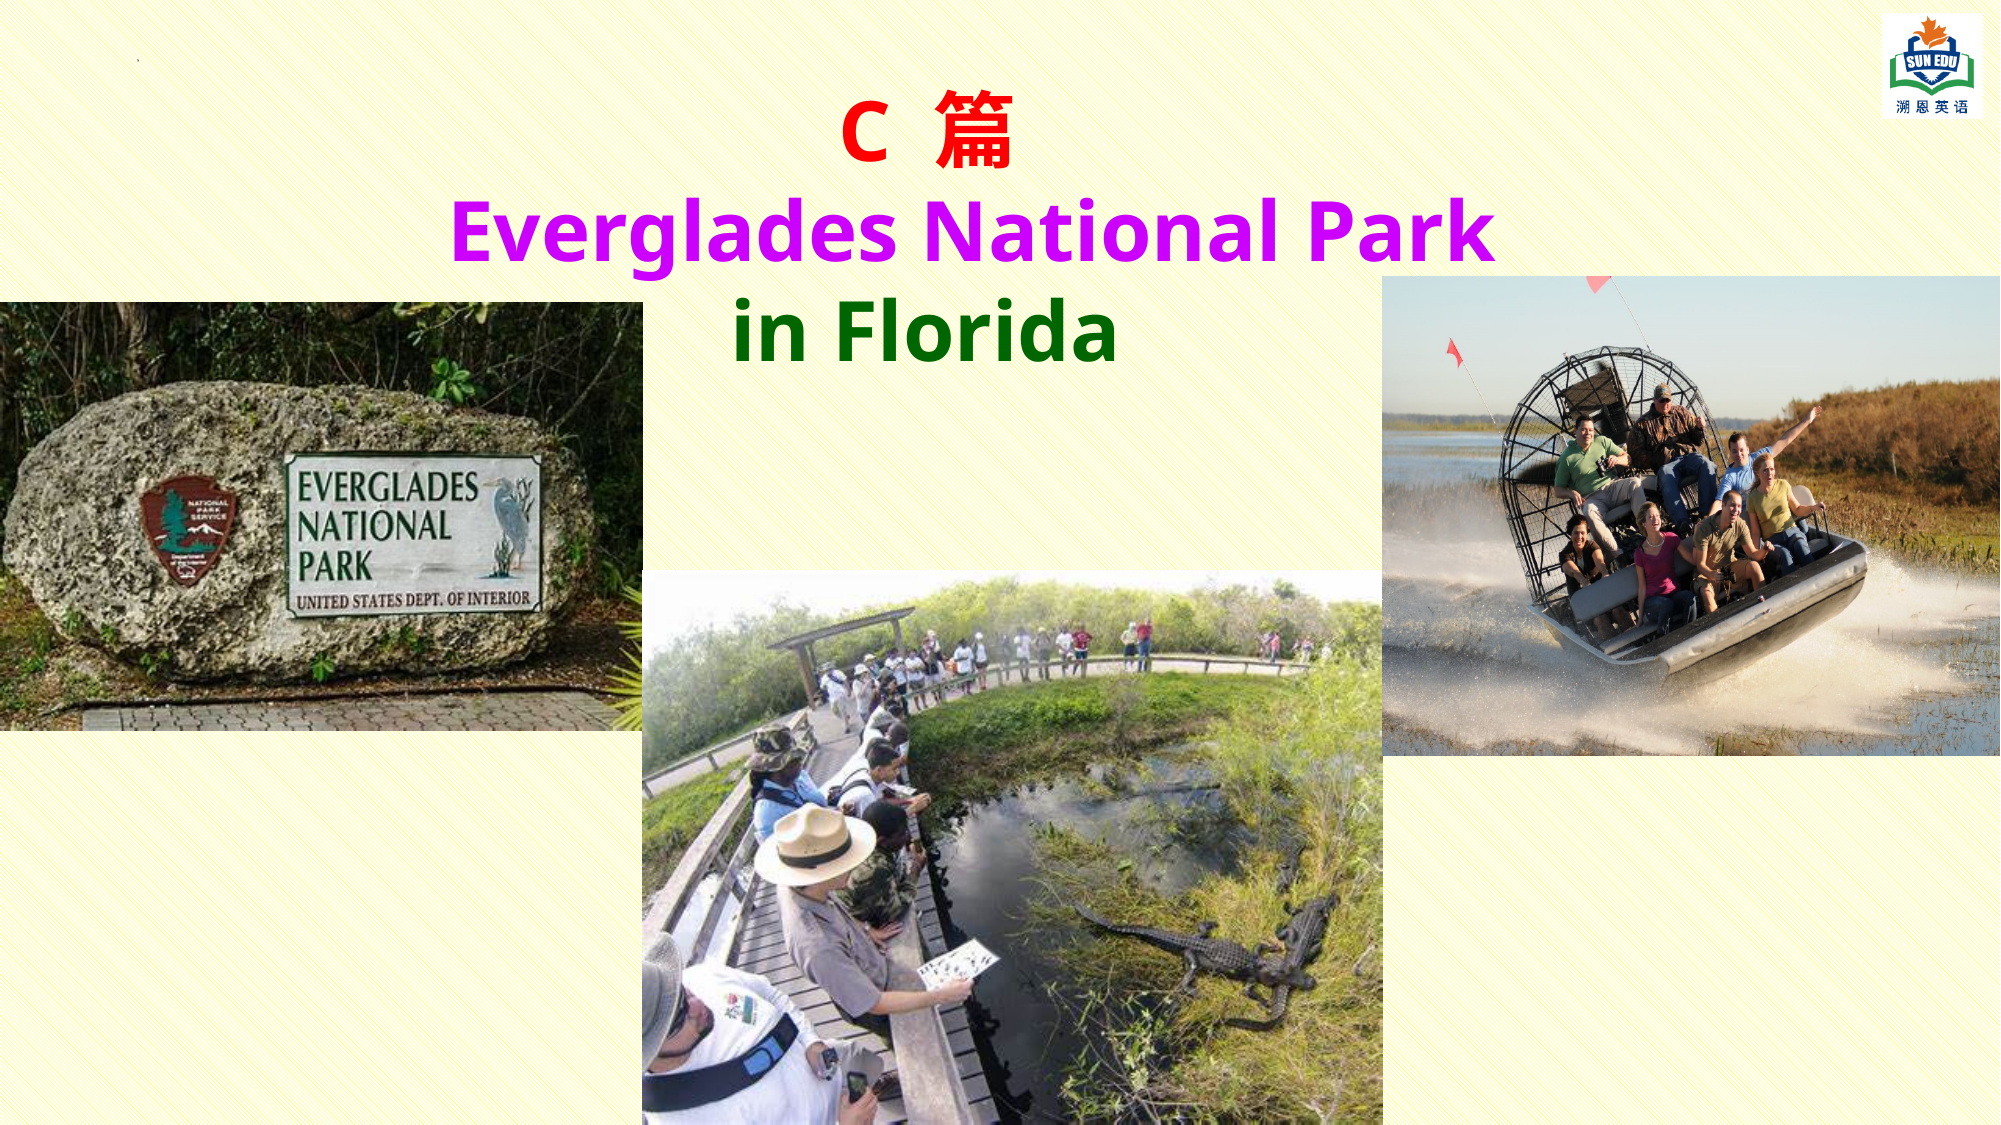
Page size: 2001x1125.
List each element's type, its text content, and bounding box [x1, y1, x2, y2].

picture [1882, 13, 1983, 119]
text_box C 篇 Everglades National Park in Florida [171, 71, 1943, 386]
picture [0, 276, 2000, 1125]
